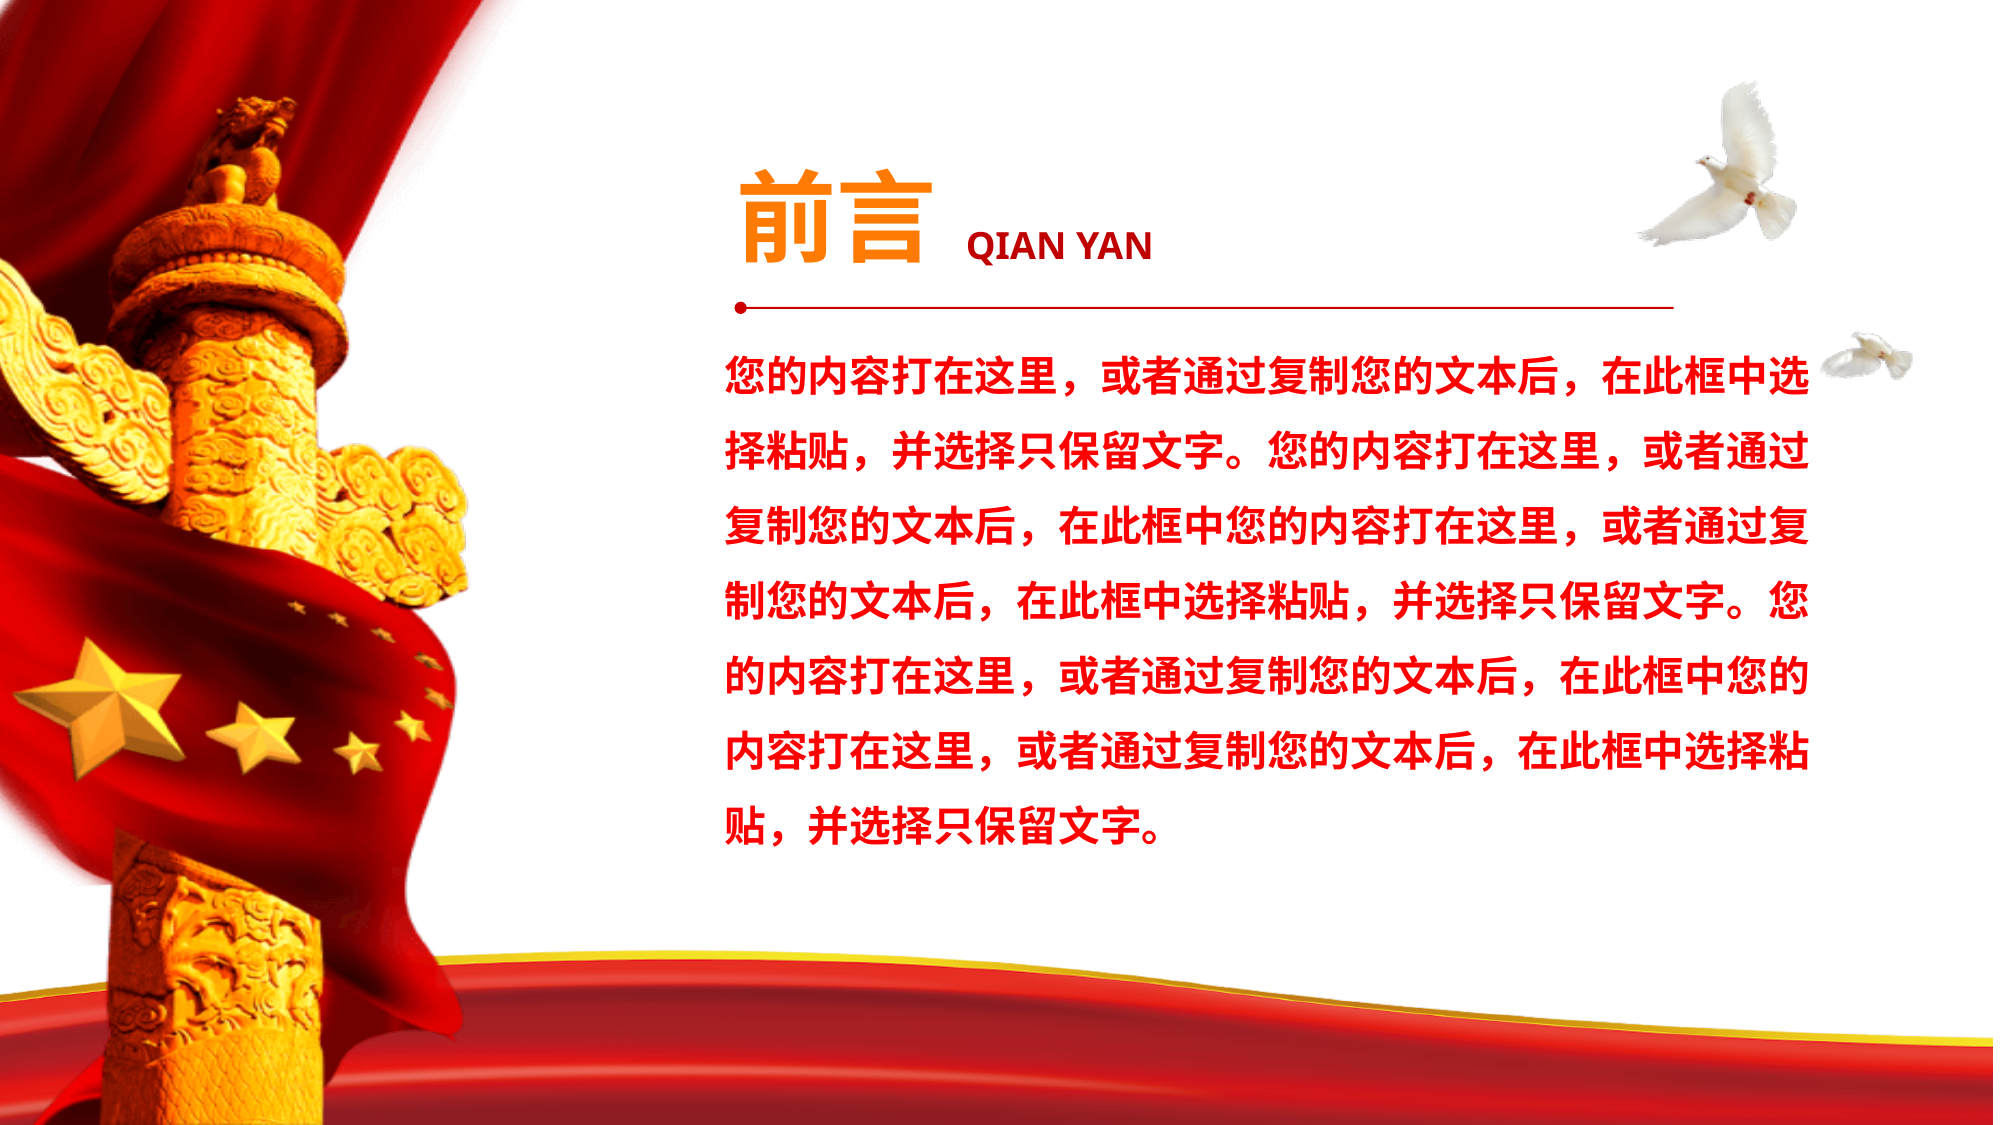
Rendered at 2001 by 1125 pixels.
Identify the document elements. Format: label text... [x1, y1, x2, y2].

text_box 您的内容打在这里，或者通过复制您的文本后，在此框中选择粘贴，并选择只保留文字。您的内容打在这里，或者通过复制您的文本后，在此框中您的内容打在这里，或者通过复制您的文本后，在此框中选择粘贴，并选择只保留文字。您的内容打在这里，或者通过复制您的文本后，在此框中您的内容打在这里，或者通过复制您的文本后，在此框中选择粘贴，并选择只保留文字。 [730, 317, 1832, 850]
picture [0, 0, 1993, 1125]
text_box 前言 [730, 146, 952, 282]
picture [1543, 31, 1975, 472]
text_box [734, 301, 1543, 315]
text_box QIAN YAN [950, 214, 1170, 275]
